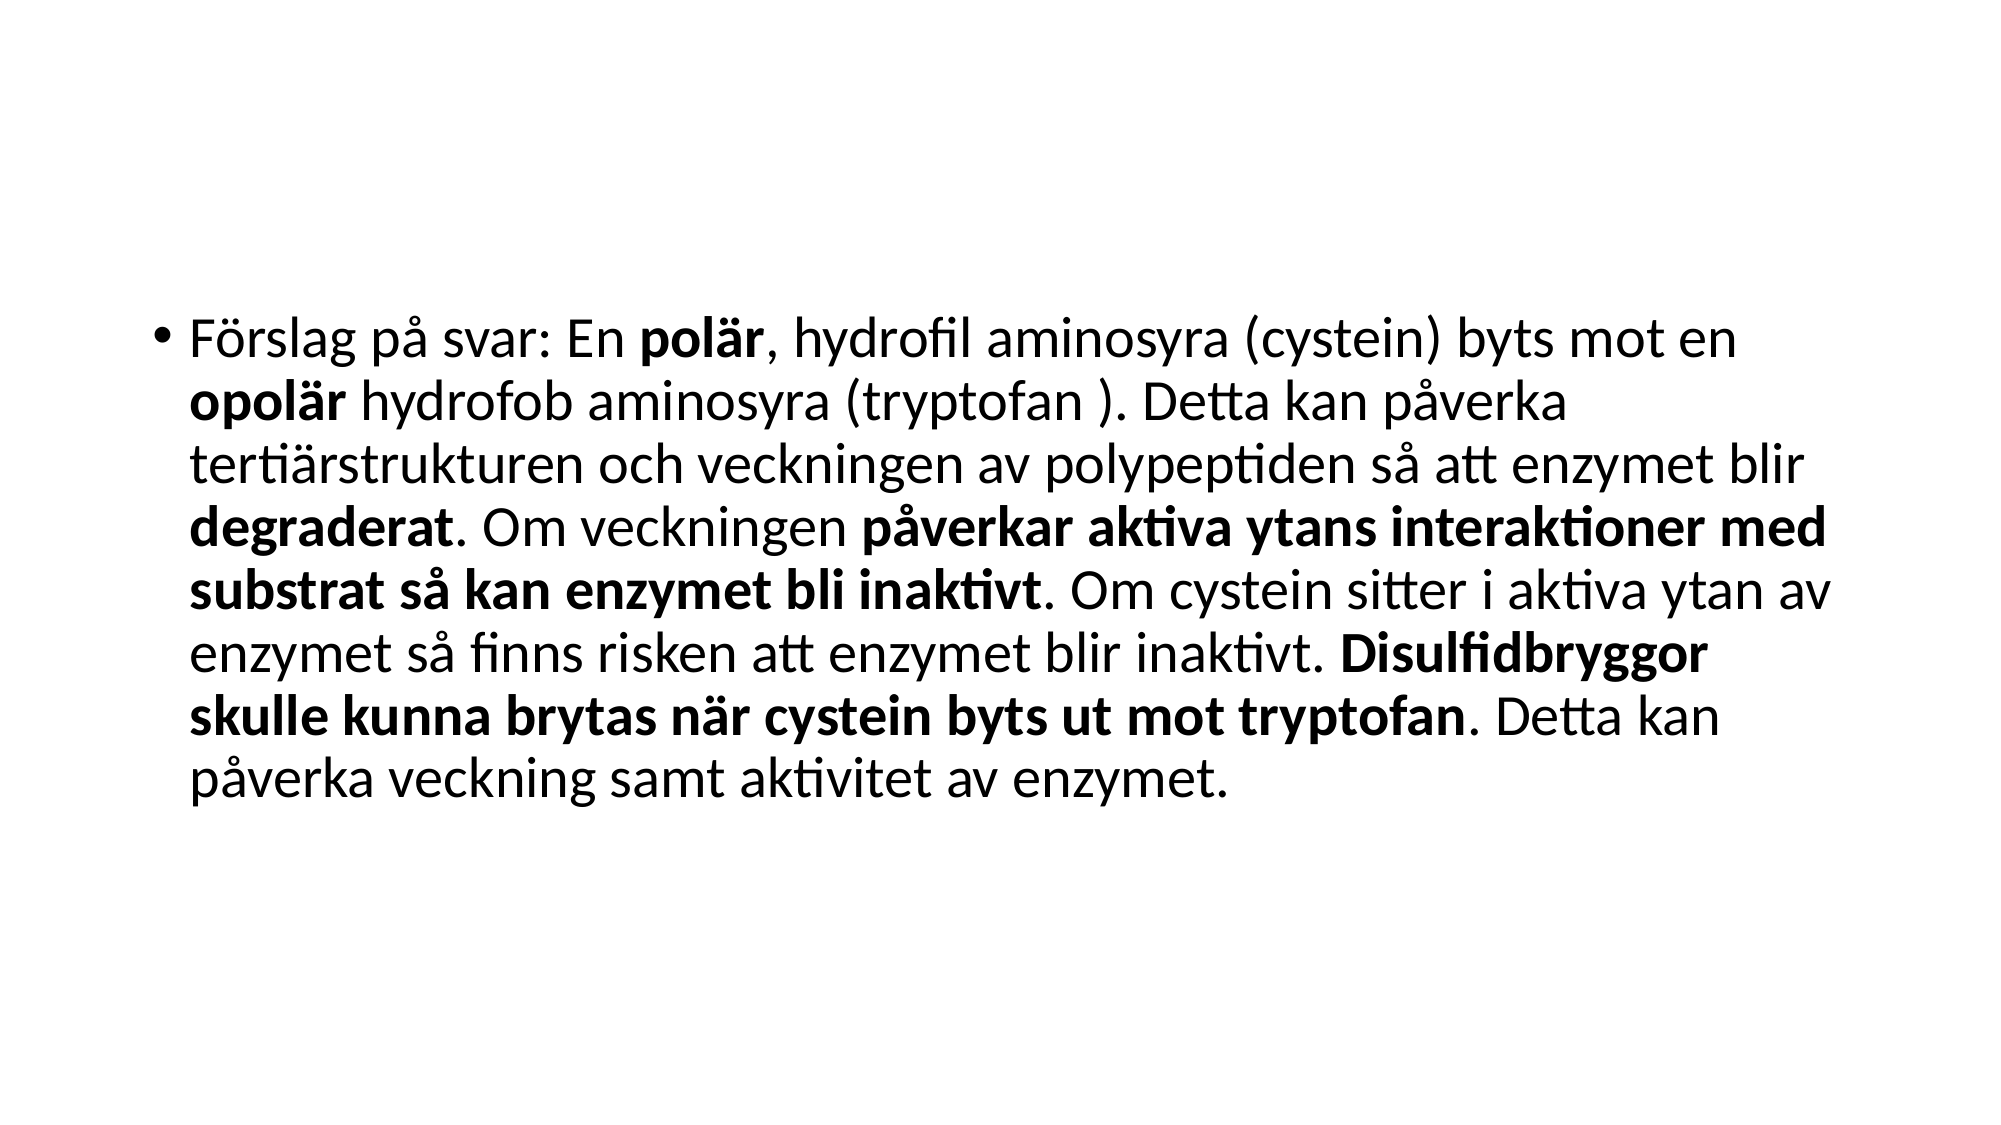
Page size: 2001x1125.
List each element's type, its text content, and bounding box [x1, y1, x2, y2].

list Förslag på svar: En polär, hydrofil aminosyra (cystein) byts mot en opolär hydrofob aminosyra (tryptofan ). Detta kan påverka tertiärstrukturen och veckningen av polypeptiden så att enzymet blir degraderat. Om veckningen påverkar aktiva ytans interaktioner med substrat så kan enzymet bli inaktivt. Om cystein sitter i aktiva ytan av enzymet så finns risken att enzymet blir inaktivt. Disulfidbryggor skulle kunna brytas när cystein byts ut mot tryptofan. Detta kan påverka veckning samt aktivitet av enzymet. [137, 299, 1863, 1014]
